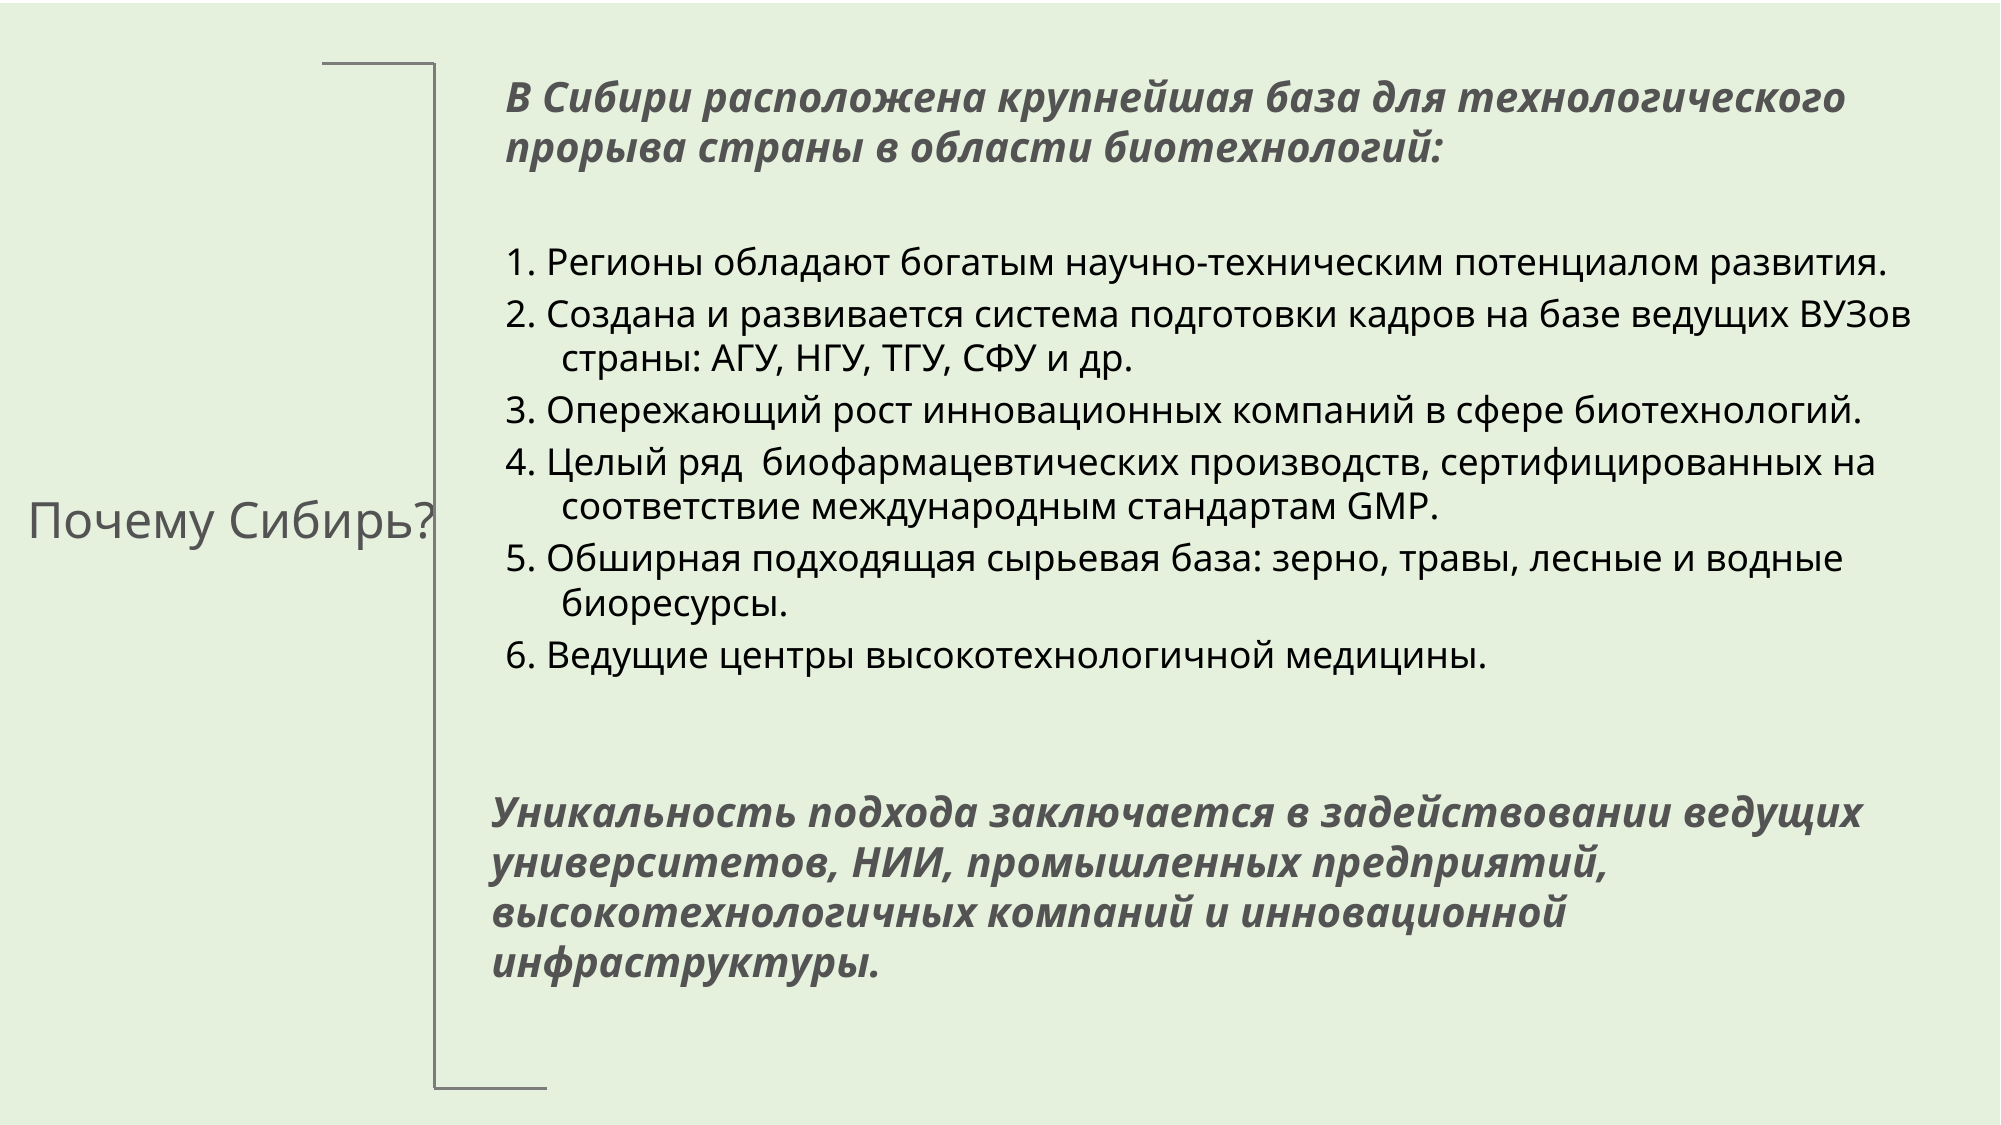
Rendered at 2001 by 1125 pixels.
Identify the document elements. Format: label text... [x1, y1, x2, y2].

text_box 1. Регионы обладают богатым научно-техническим потенциалом развития. 2. Создана и развивается система подготовки кадров на базе ведущих ВУЗов страны: АГУ, НГУ, ТГУ, СФУ и др. 3. Опережающий рост инновационных компаний в сфере биотехнологий. 4. Целый ряд биофармацевтических производств, сертифицированных на соответствие международным стандартам GMP. 5. Обширная подходящая сырьевая база: зерно, травы, лесные и водные биоресурсы. 6. Ведущие центры высокотехнологичной медицины. [547, 231, 1972, 688]
text_box Уникальность подхода заключается в задействовании ведущих университетов, НИИ, промышленных предприятий, высокотехнологичных компаний и инновационной инфраструктуры. [547, 778, 1958, 994]
text_box В Сибири расположена крупнейшая база для технологического прорыва страны в области биотехнологий: [547, 63, 1874, 178]
text_box [0, 2, 2000, 1125]
text_box Почему Сибирь? [12, 449, 321, 588]
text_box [321, 63, 547, 1089]
